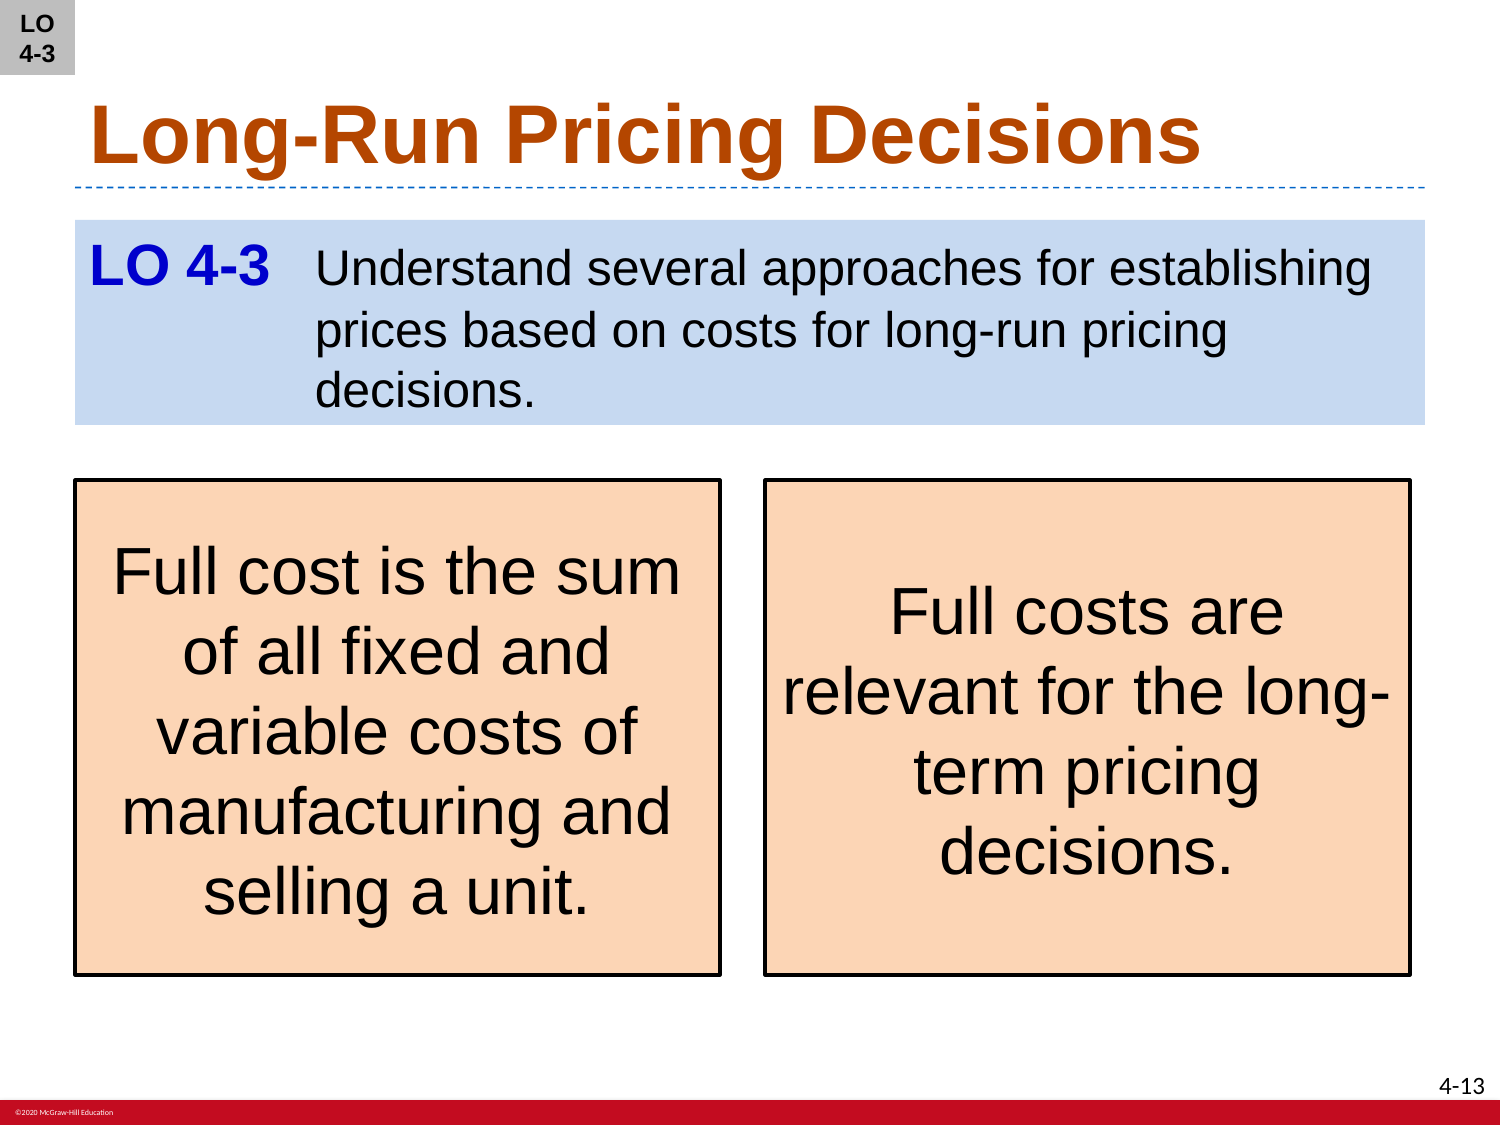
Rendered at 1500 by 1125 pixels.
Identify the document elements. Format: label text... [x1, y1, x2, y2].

list LO 4-3 Understand several approaches for establishing prices based on costs for long-run pricing decisions. [75, 219, 1425, 425]
title Long-Run Pricing Decisions [75, 7, 1425, 188]
list LO 4-3 [0, 0, 75, 75]
list Full costs are relevant for the long-term pricing decisions. [765, 479, 1410, 975]
list Full cost is the sum of all fixed and variable costs of manufacturing and selling a unit. [75, 479, 720, 975]
